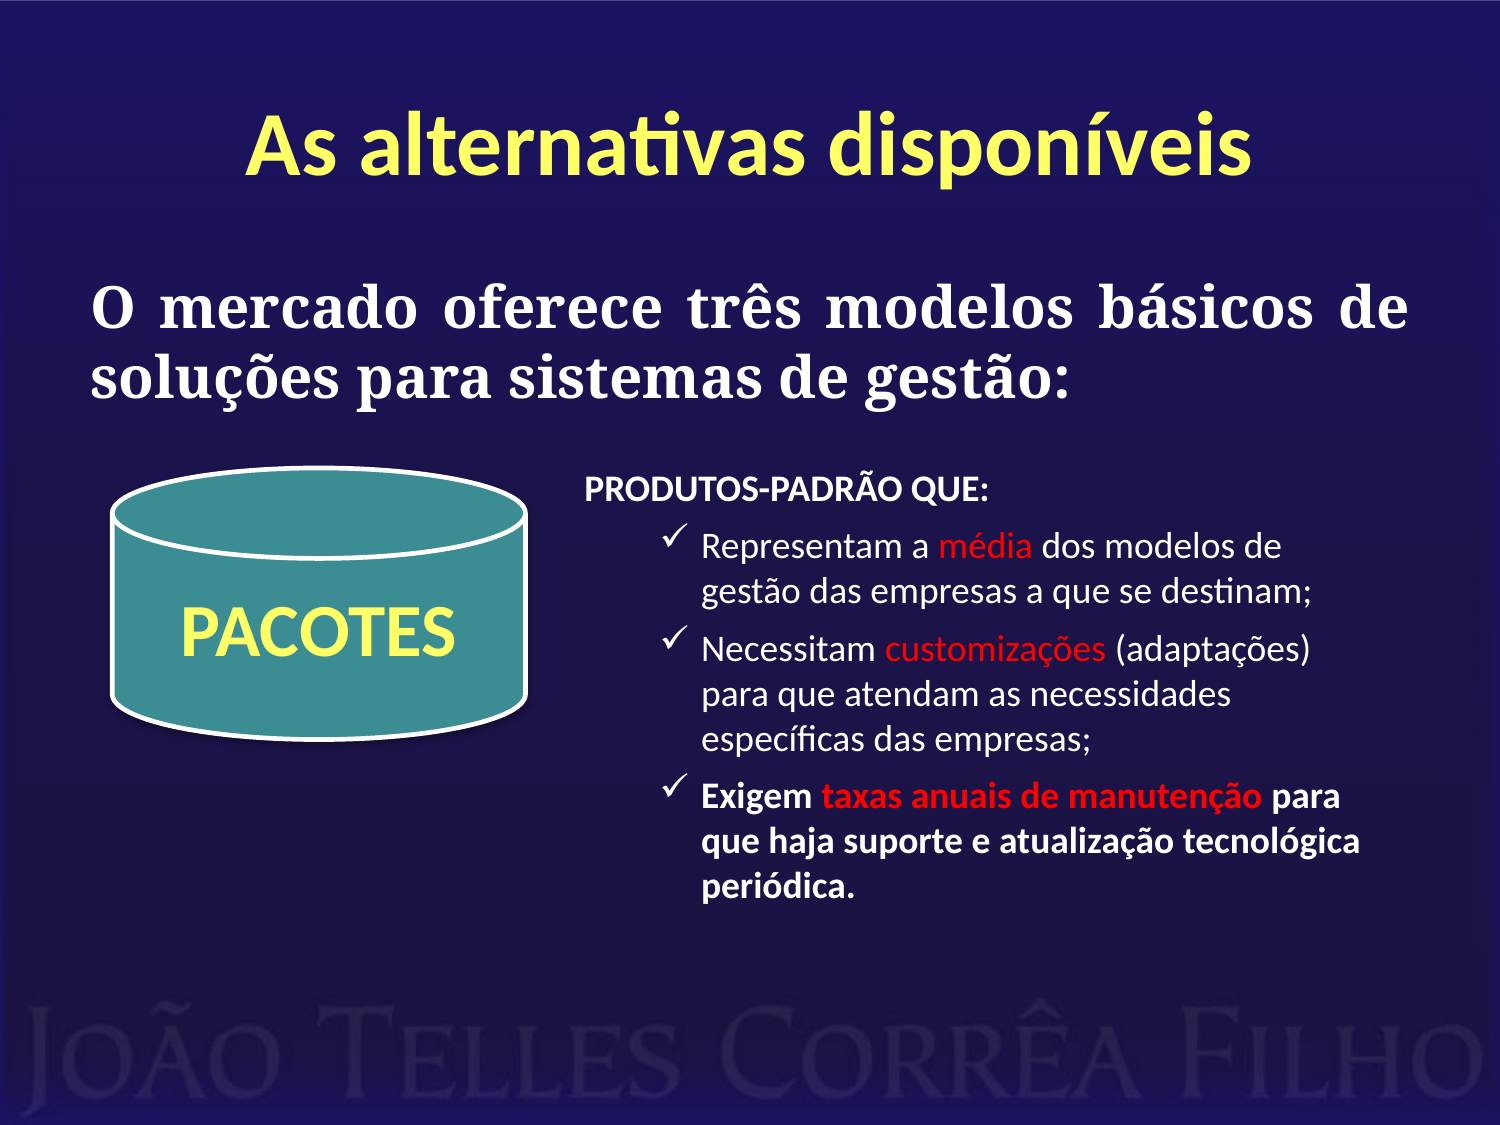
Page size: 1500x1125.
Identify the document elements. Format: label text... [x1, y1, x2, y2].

title As alternativas disponíveis [74, 44, 1426, 233]
list O mercado oferece três modelos básicos de soluções para sistemas de gestão: [74, 262, 1426, 1006]
text_box PRODUTOS-PADRÃO QUE: Representam a média dos modelos de gestão das empresas a que se destinam; Necessitam customizações (adaptações) para que atendam as necessidades específicas das empresas; Exigem taxas anuais de manutenção para que haja suporte e atualização tecnológica periódica. [569, 456, 1424, 914]
picture [0, 0, 1500, 1125]
text_box PACOTES [112, 467, 526, 740]
